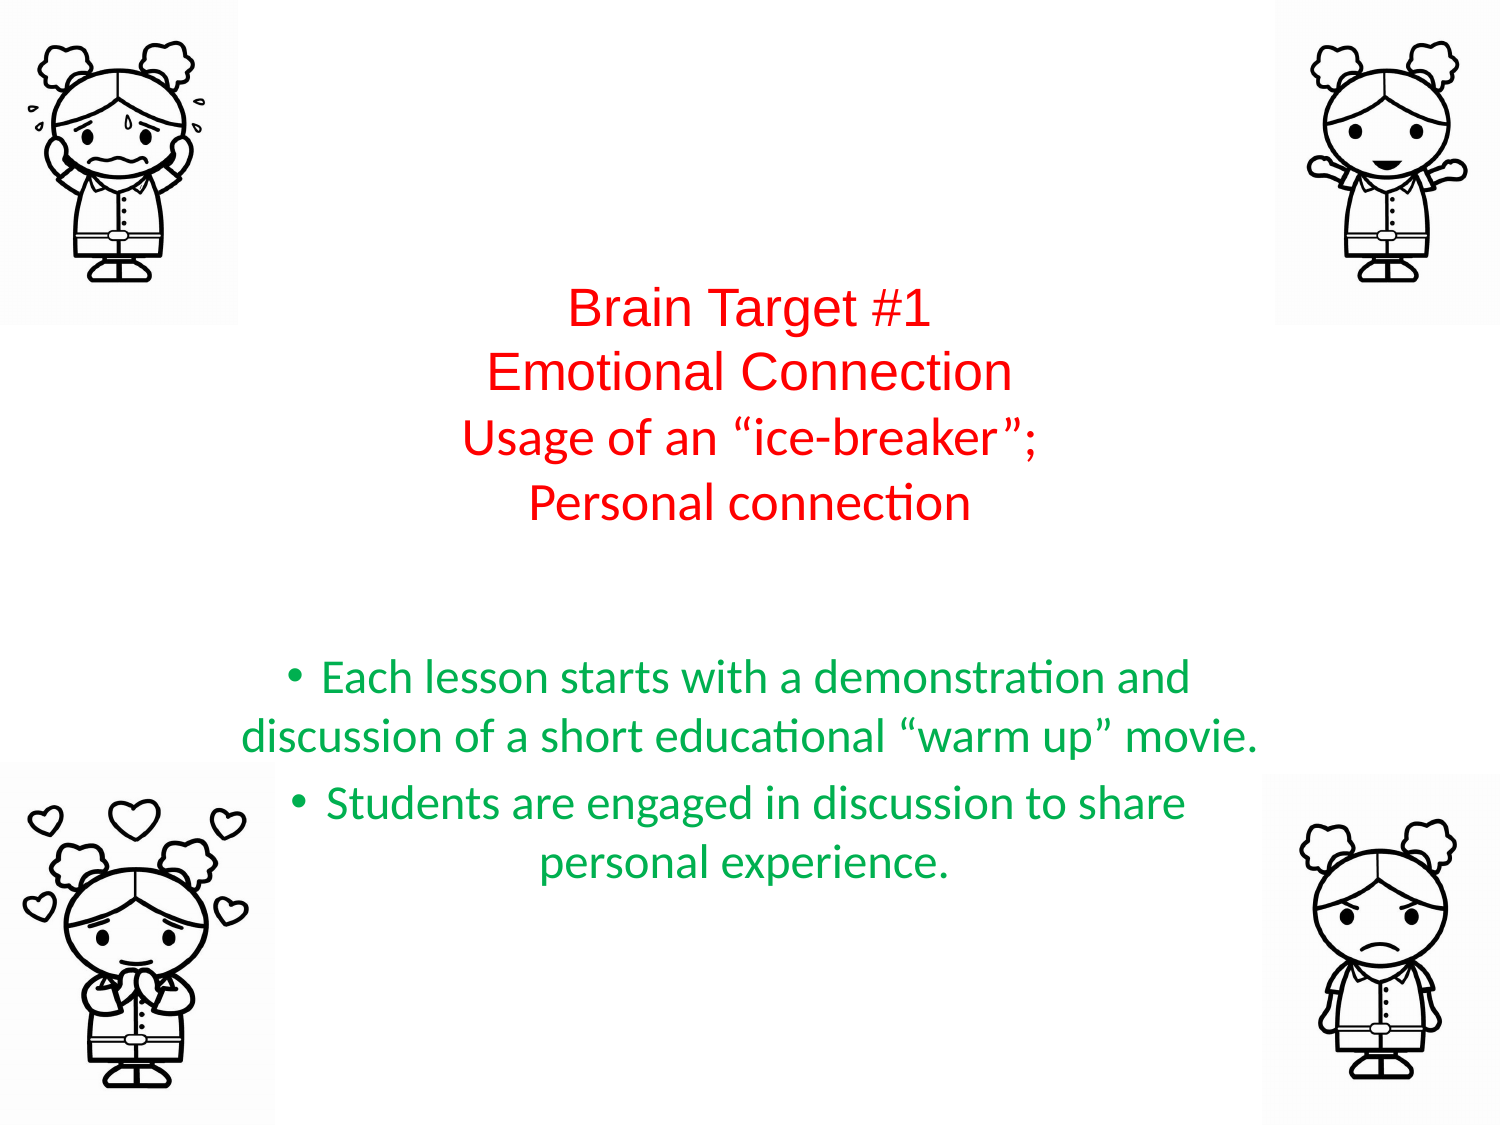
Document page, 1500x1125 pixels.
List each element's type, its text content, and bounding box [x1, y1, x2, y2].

picture [0, 0, 238, 326]
subtitle Each lesson starts with a demonstration and discussion of a short educational “warm up” movie. Students are engaged in discussion to share personal experience. [225, 637, 1275, 925]
title Brain Target #1 Emotional Connection Usage of an “ice-breaker”; Personal connection [112, 262, 1388, 591]
picture [1262, 774, 1500, 1125]
picture [1274, 0, 1500, 326]
picture [0, 762, 276, 1125]
